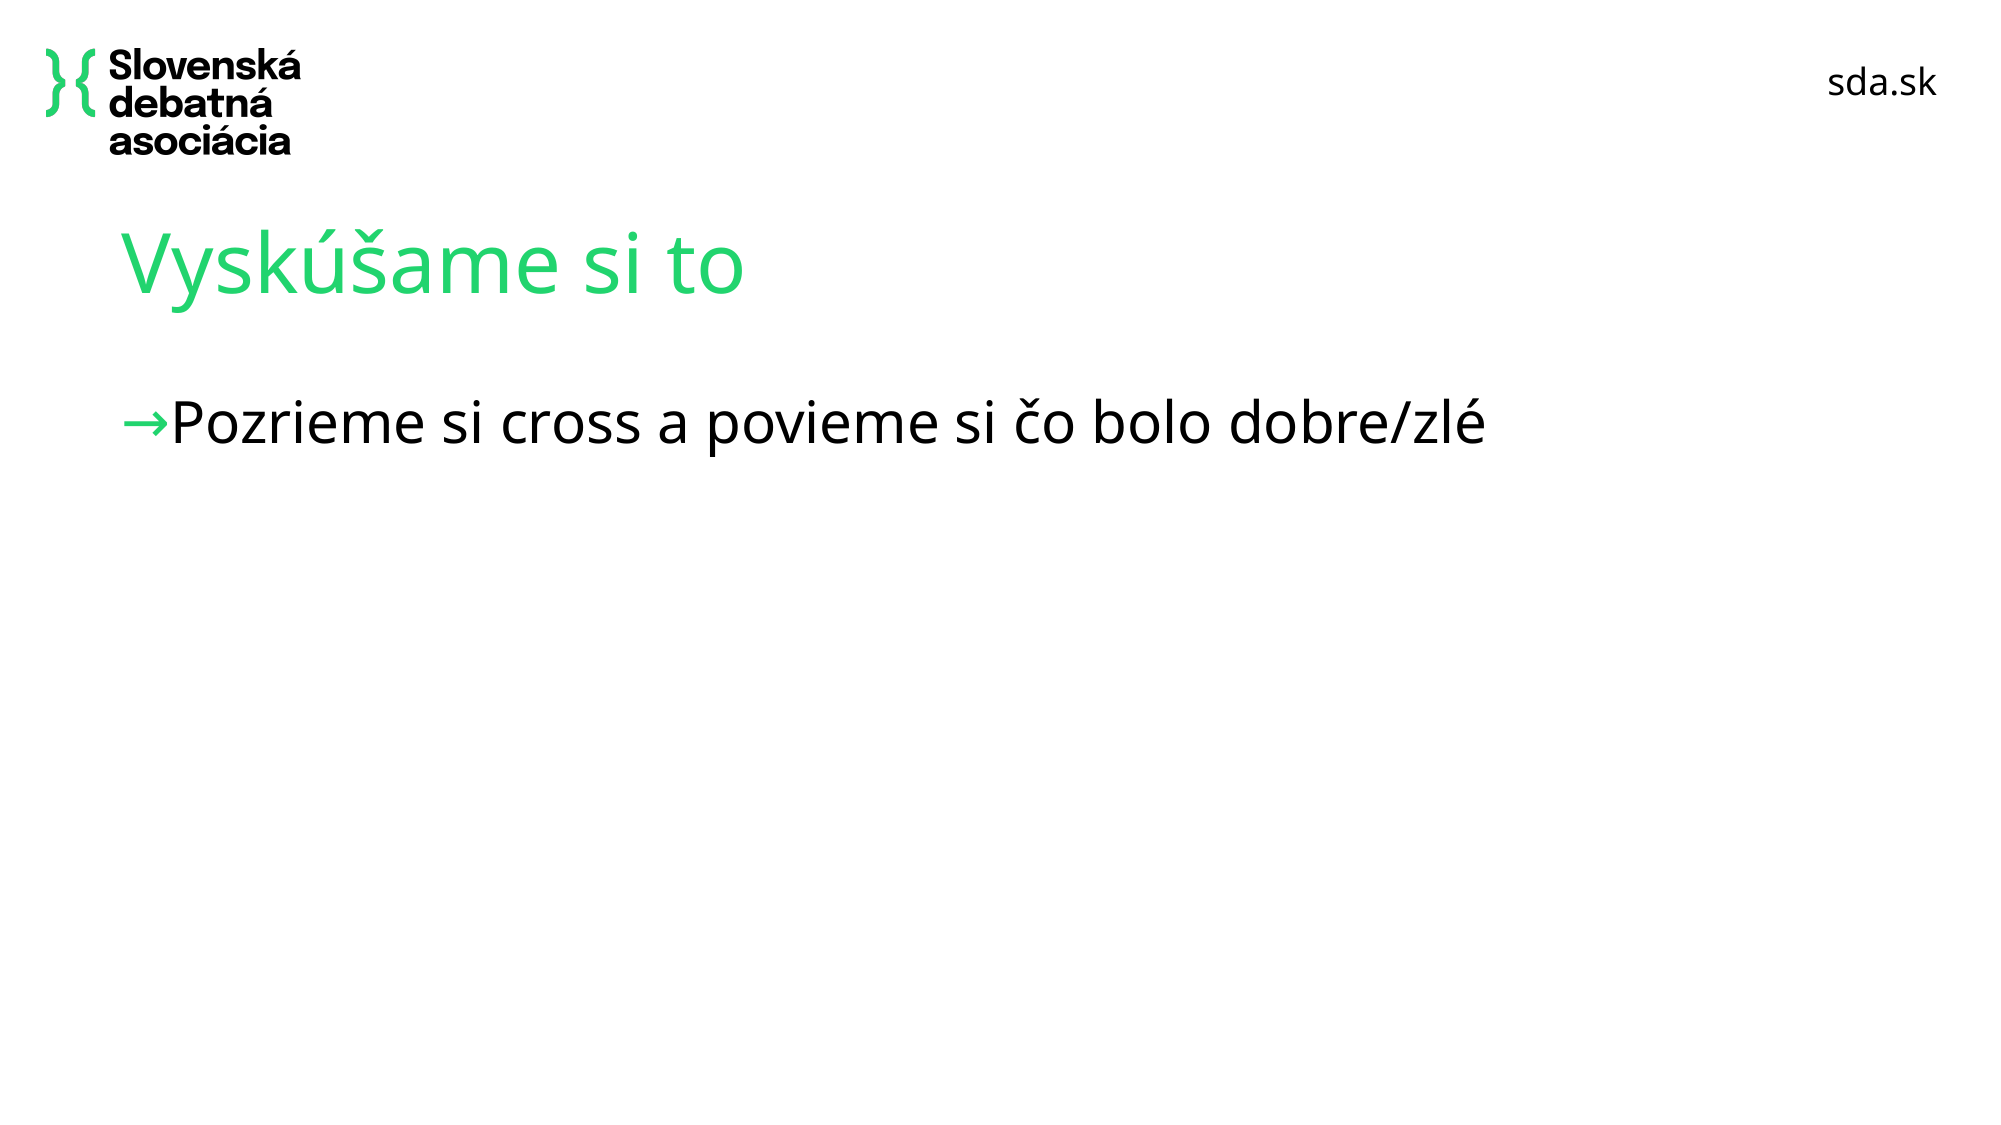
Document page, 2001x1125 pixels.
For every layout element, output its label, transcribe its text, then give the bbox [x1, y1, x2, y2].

picture [45, 48, 301, 155]
text_box Pozrieme si cross a povieme si čo bolo dobre/zlé [106, 378, 1544, 673]
title Vyskúšame si to [106, 204, 1952, 329]
text_box sda.sk [1779, 50, 1952, 111]
